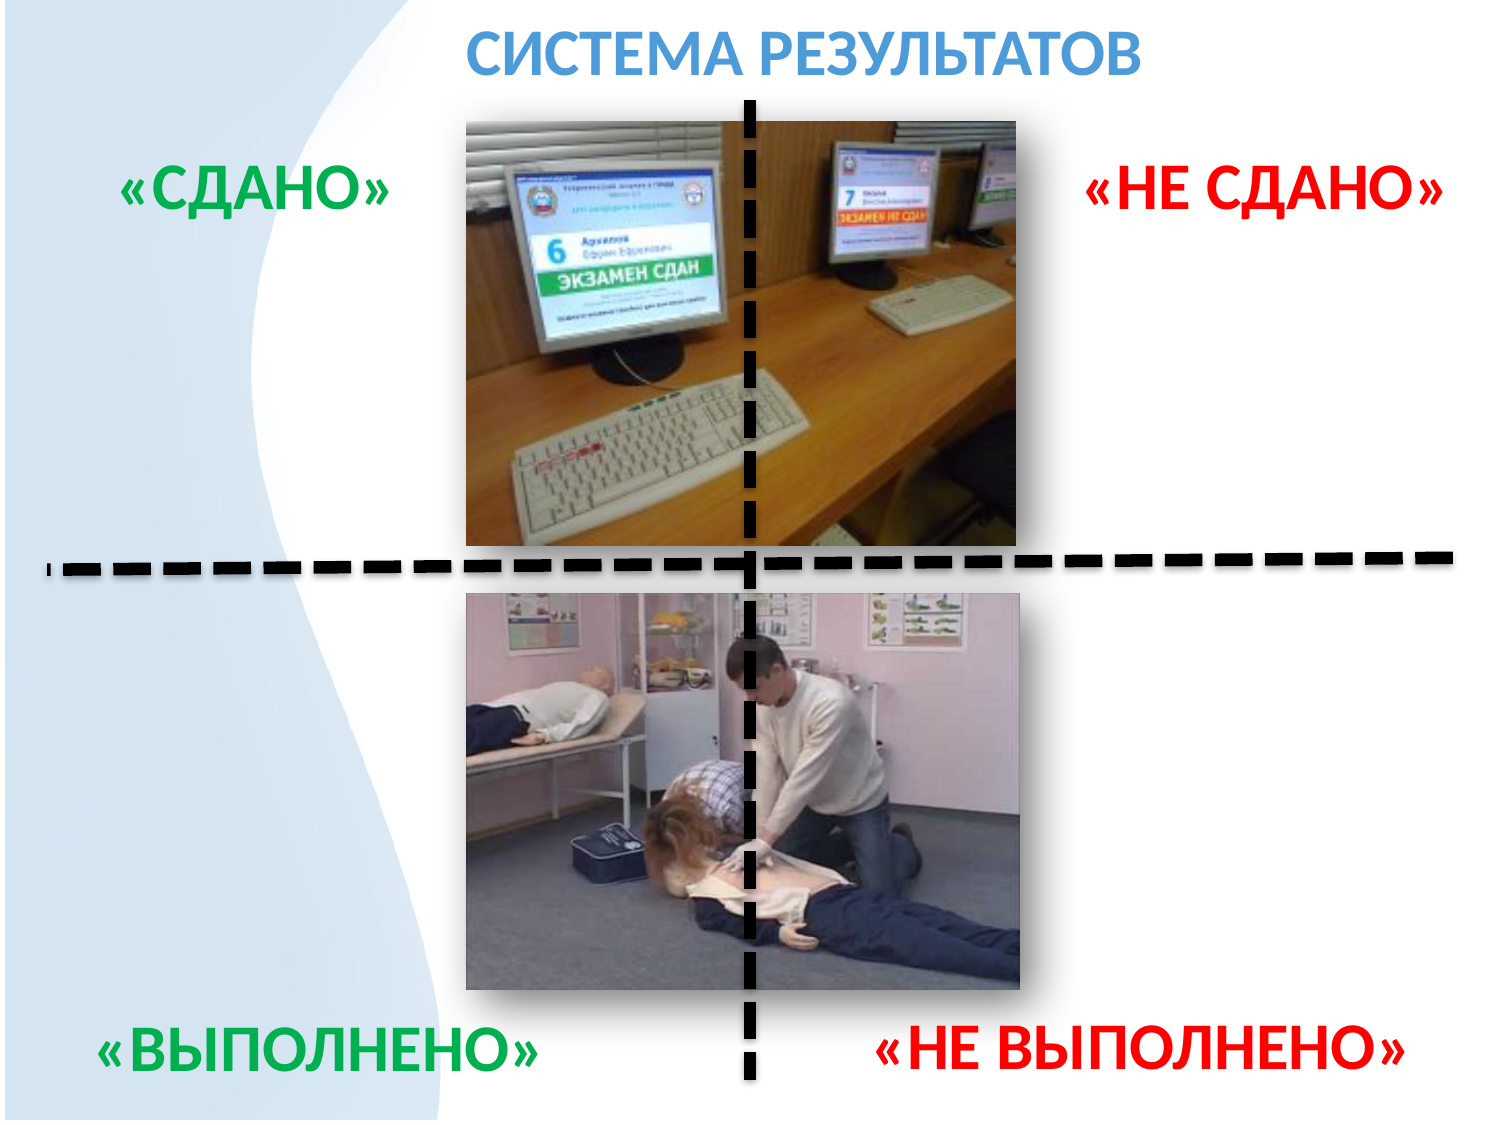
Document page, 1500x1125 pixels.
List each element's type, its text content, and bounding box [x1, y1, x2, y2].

text_box «СДАНО» [102, 135, 412, 230]
picture [0, 0, 1500, 1125]
text_box «ВЫПОЛНЕНО» [78, 997, 561, 1093]
text_box «НЕ СДАНО» [1066, 135, 1466, 230]
text_box «НЕ ВЫПОЛНЕНО» [856, 995, 1468, 1090]
text_box СИСТЕМА РЕЗУЛЬТАТОВ [451, 1, 1159, 97]
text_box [46, 557, 1454, 570]
